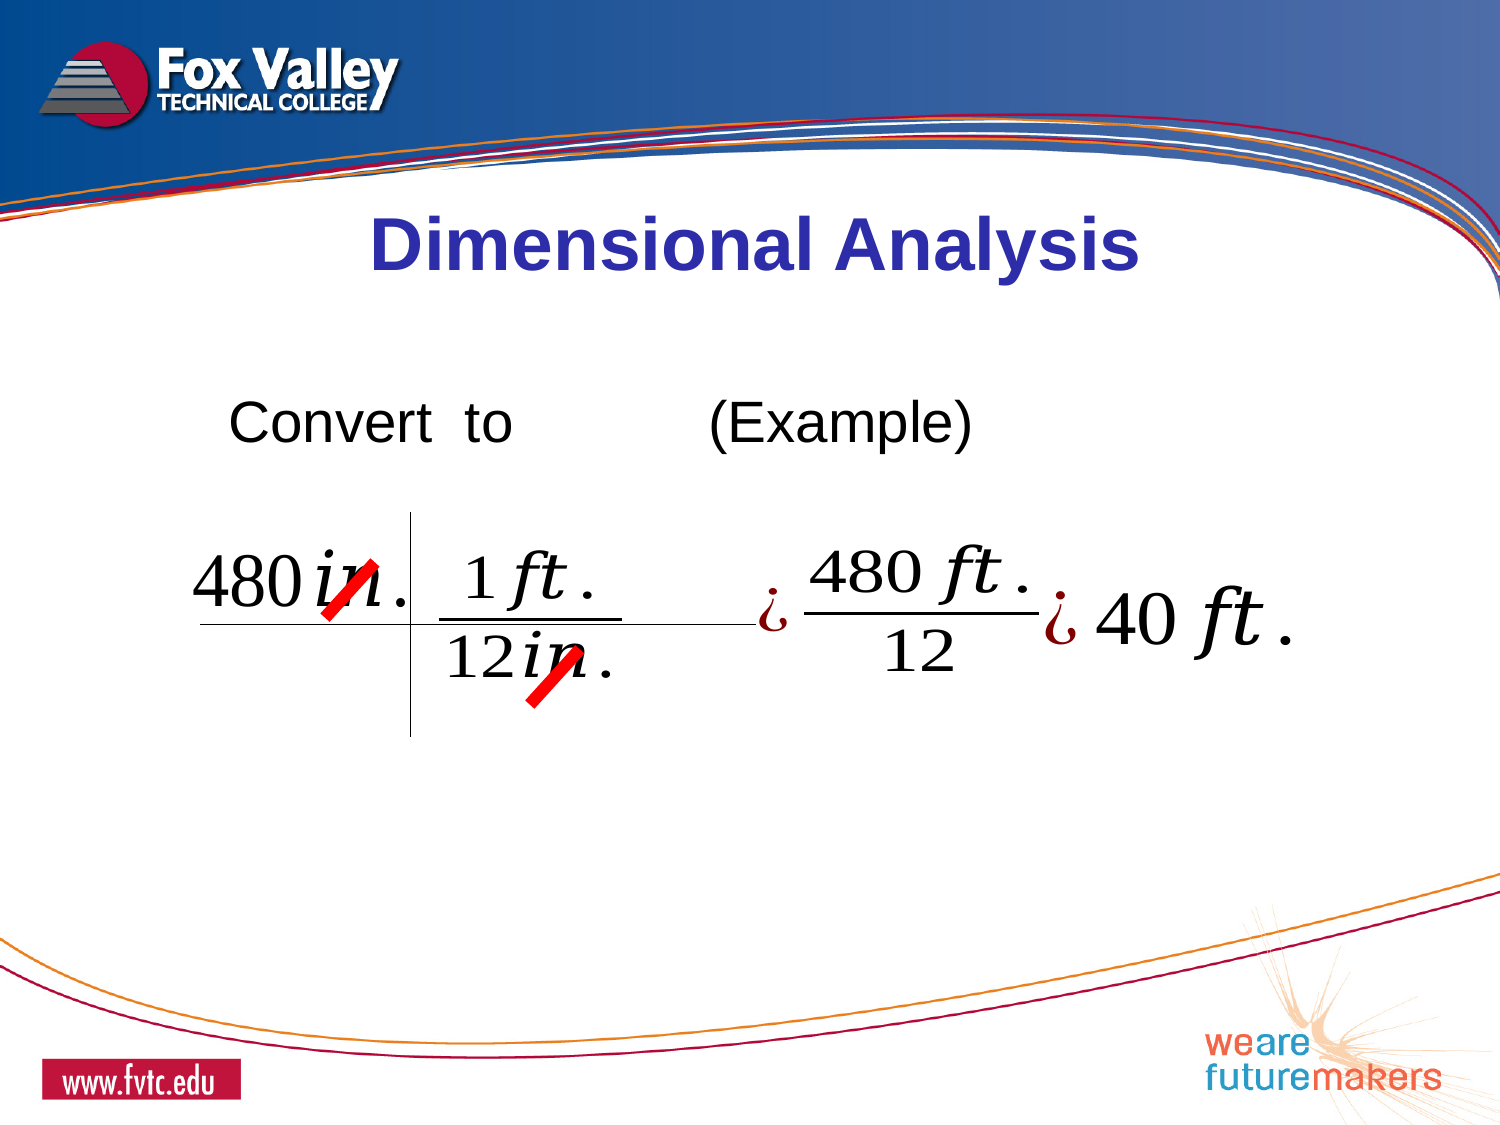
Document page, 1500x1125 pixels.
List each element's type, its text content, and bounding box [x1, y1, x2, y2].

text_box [187, 512, 757, 738]
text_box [324, 562, 581, 705]
picture [0, 0, 1500, 1125]
text_box Dimensional Analysis [354, 187, 1158, 293]
